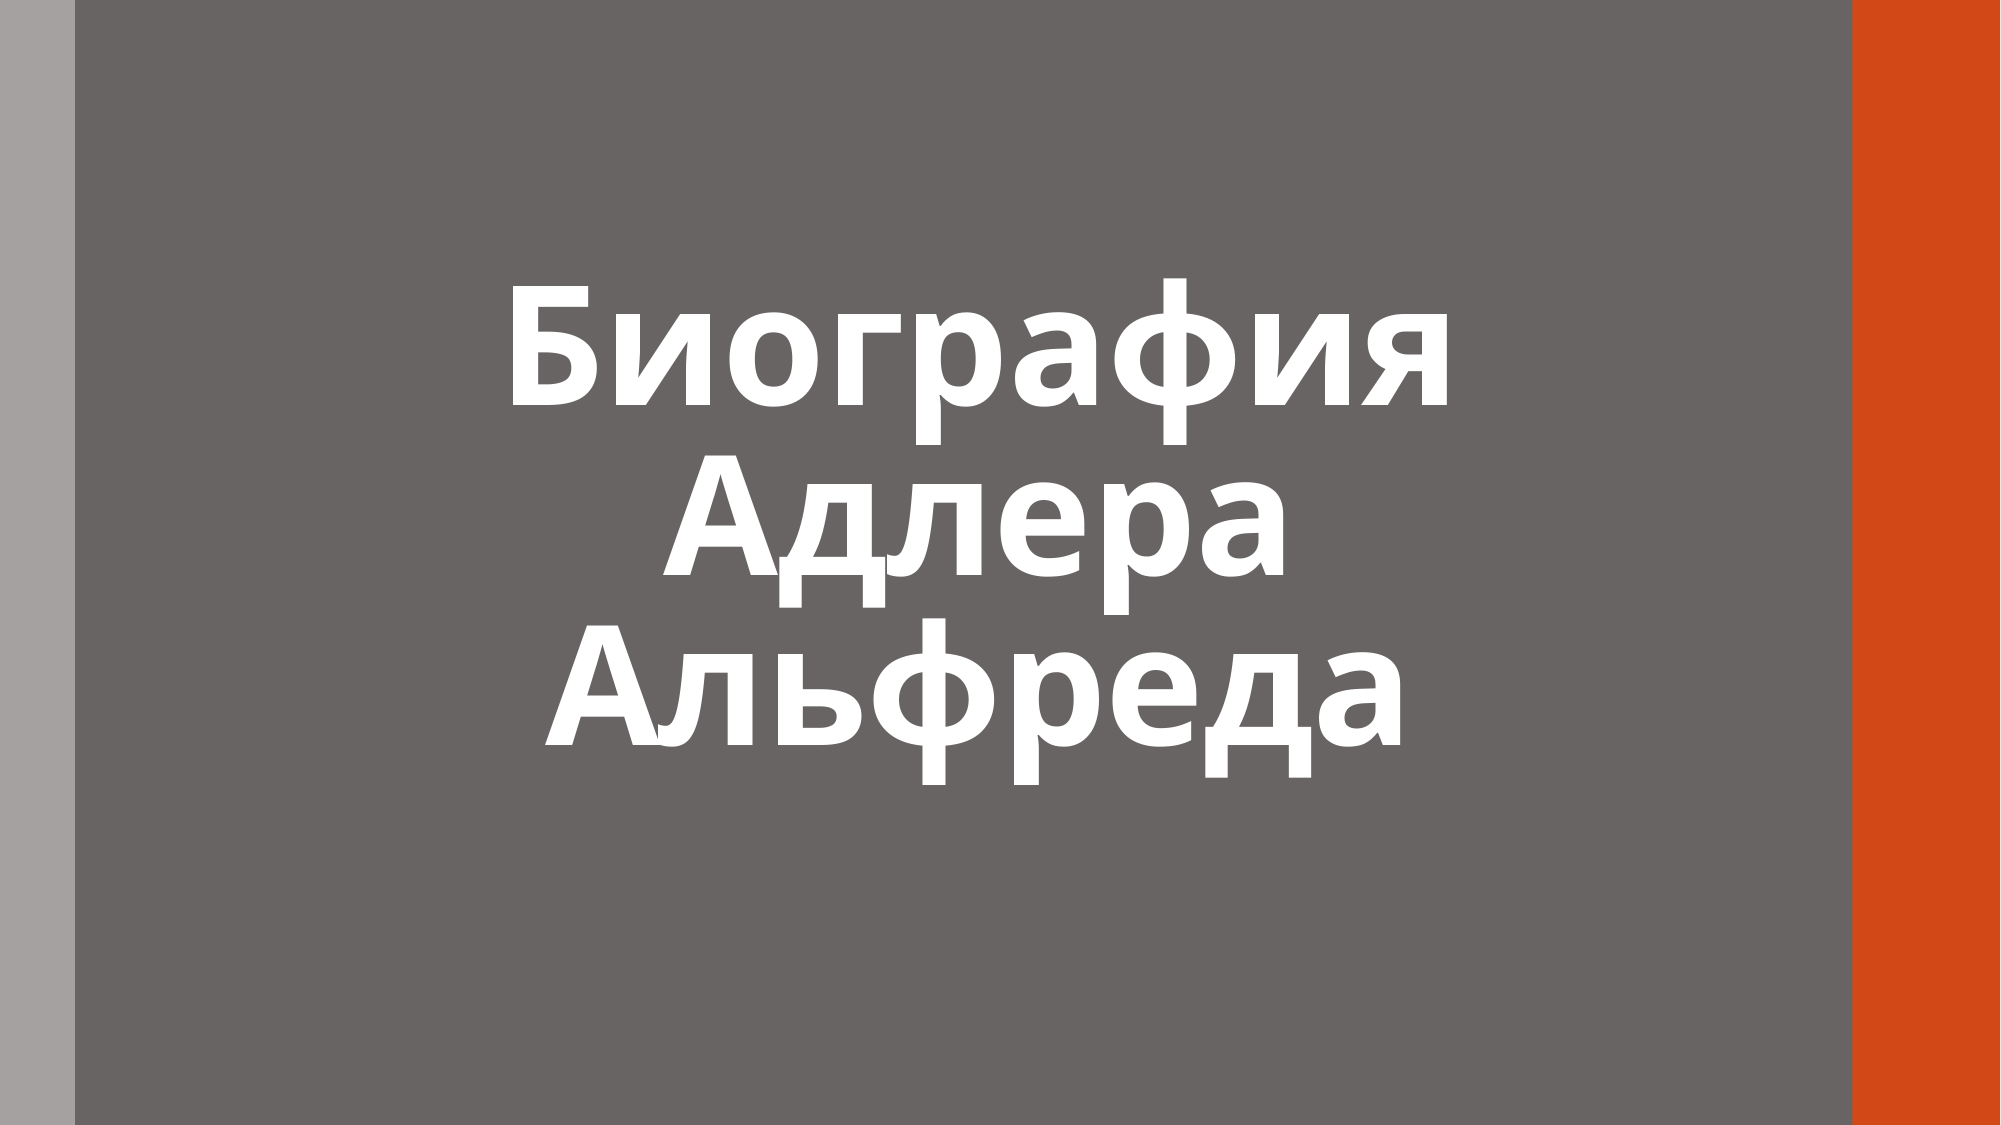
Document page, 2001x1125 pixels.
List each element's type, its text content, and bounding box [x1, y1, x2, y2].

title Биография Адлера Альфреда [206, 124, 1752, 788]
